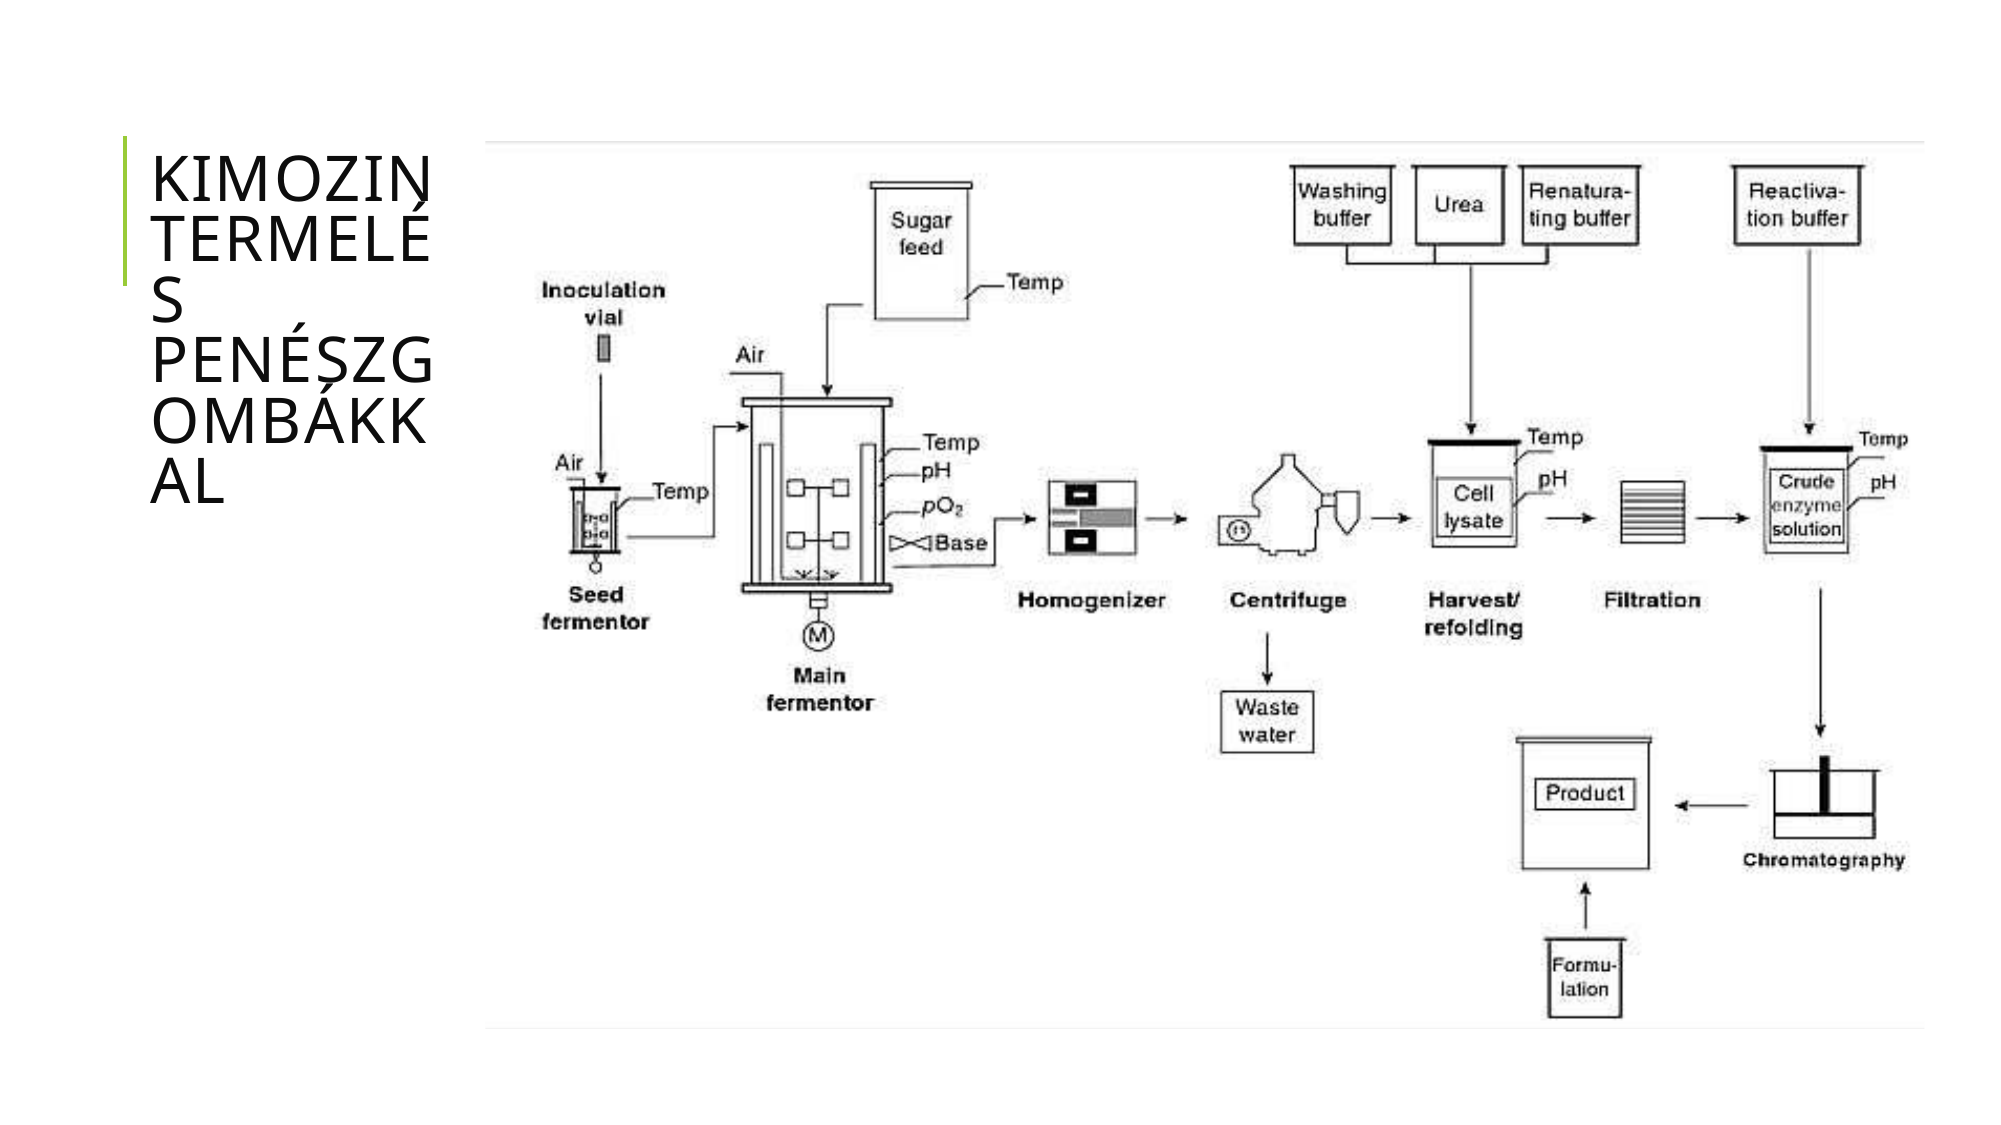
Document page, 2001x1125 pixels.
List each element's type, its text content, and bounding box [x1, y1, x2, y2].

title Kimozin termelés penészgombákkal [135, 141, 459, 527]
picture [485, 141, 1925, 1030]
